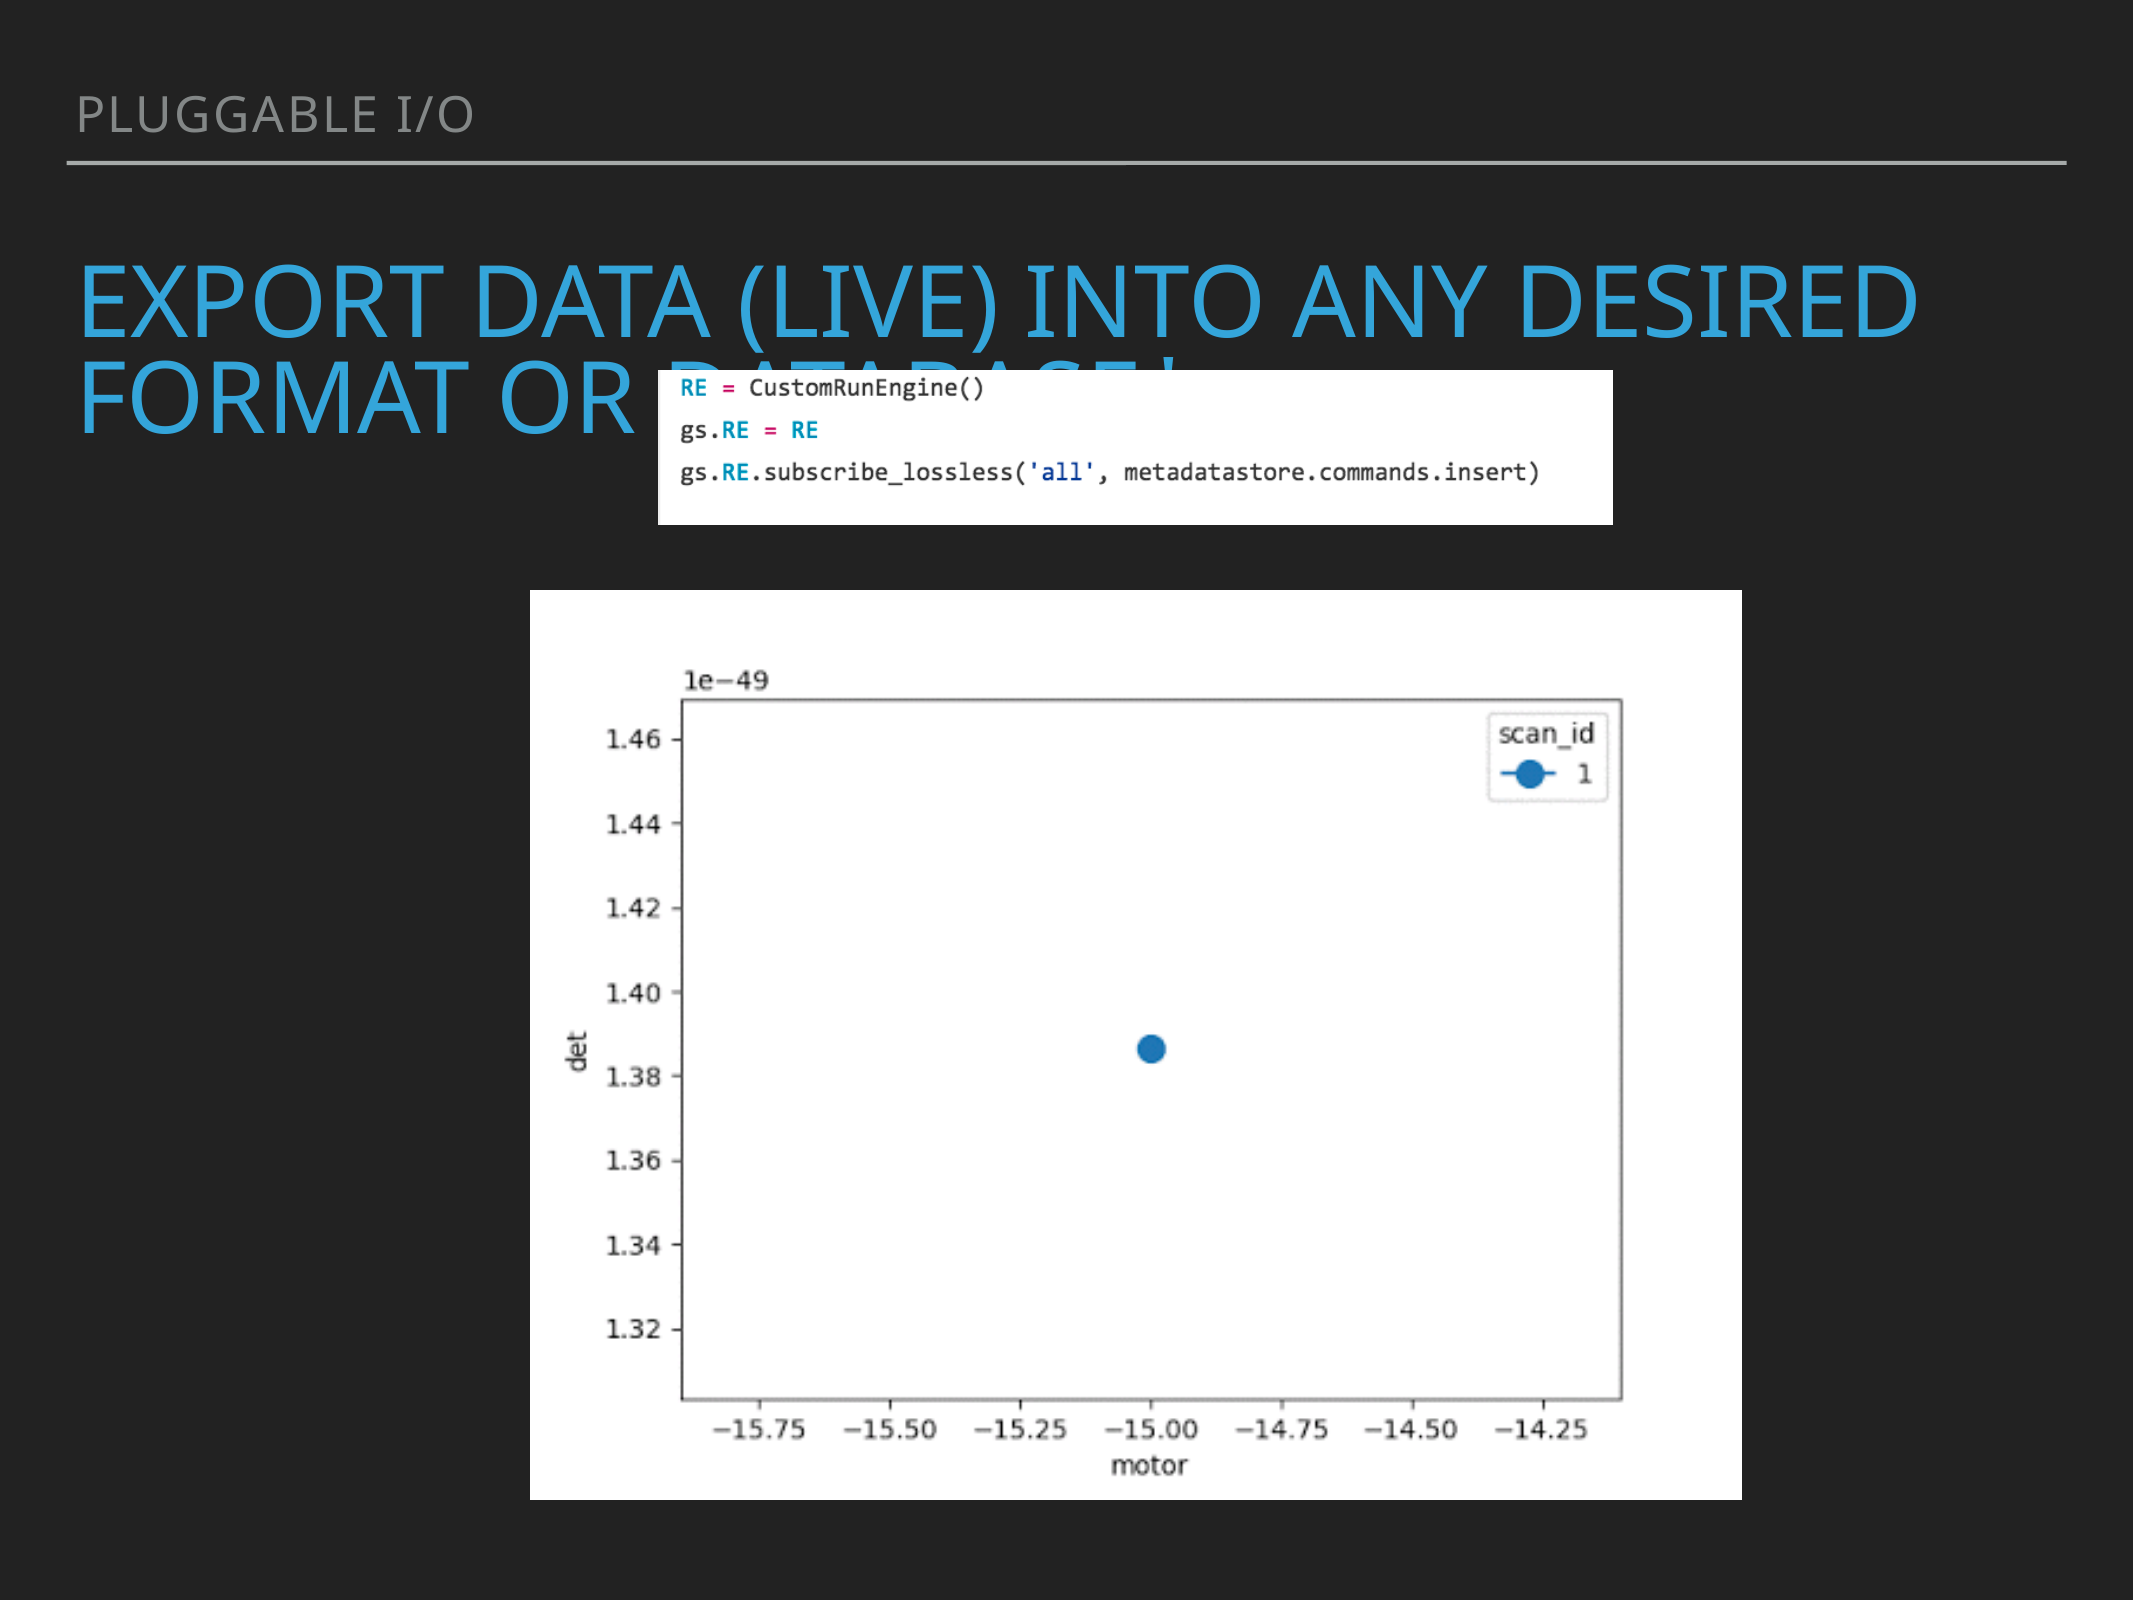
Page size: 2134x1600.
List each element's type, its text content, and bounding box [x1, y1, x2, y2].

picture [529, 590, 1742, 1500]
list PLUGGABLE I/O [66, 74, 1901, 151]
picture [658, 370, 1614, 526]
title Export data (live) into any desired format or database* [66, 251, 2068, 372]
